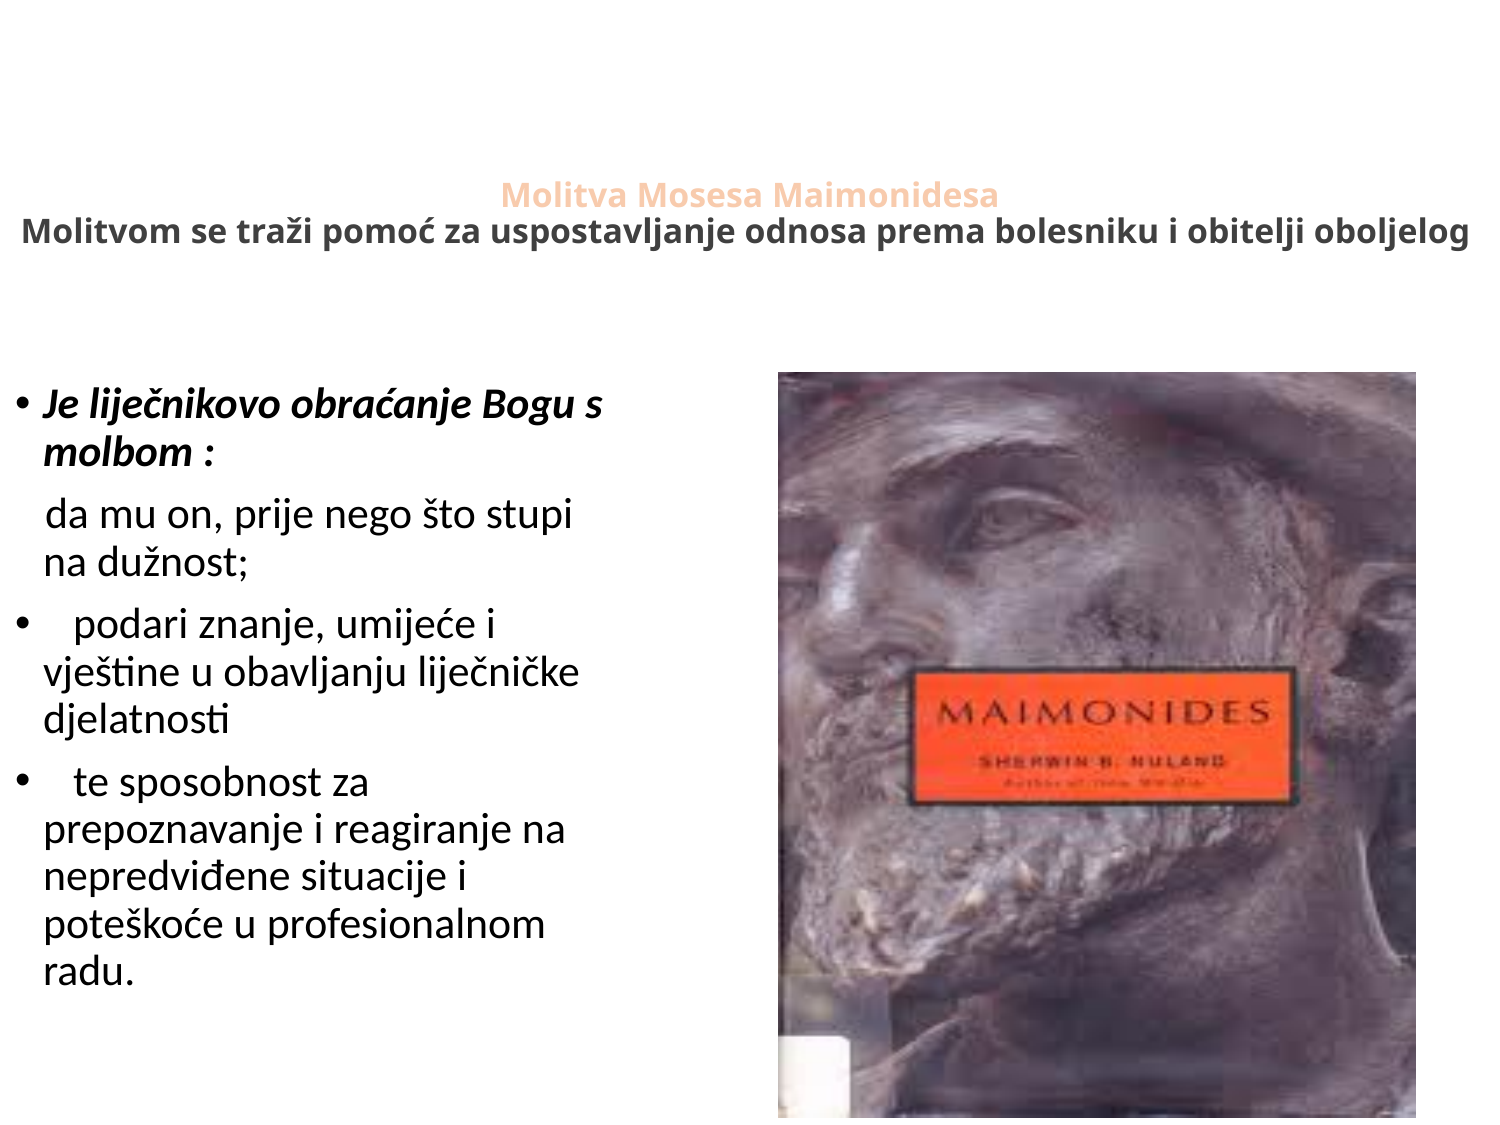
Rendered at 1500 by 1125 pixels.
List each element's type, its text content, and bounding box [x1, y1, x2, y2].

title Molitva Mosesa Maimonidesa Molitvom se traži pomoć za uspostavljanje odnosa prema bolesniku i obitelji oboljelog [0, 78, 1500, 356]
picture [778, 372, 1416, 1118]
list Je liječnikovo obraćanje Bogu s molbom : da mu on, prije nego što stupi na dužnost; podari znanje, umijeće i vještine u obavljanju liječničke djelatnosti te sposobnost za prepoznavanje i reagiranje na nepredviđene situacije i poteškoće u profesionalnom radu. [0, 373, 638, 1088]
